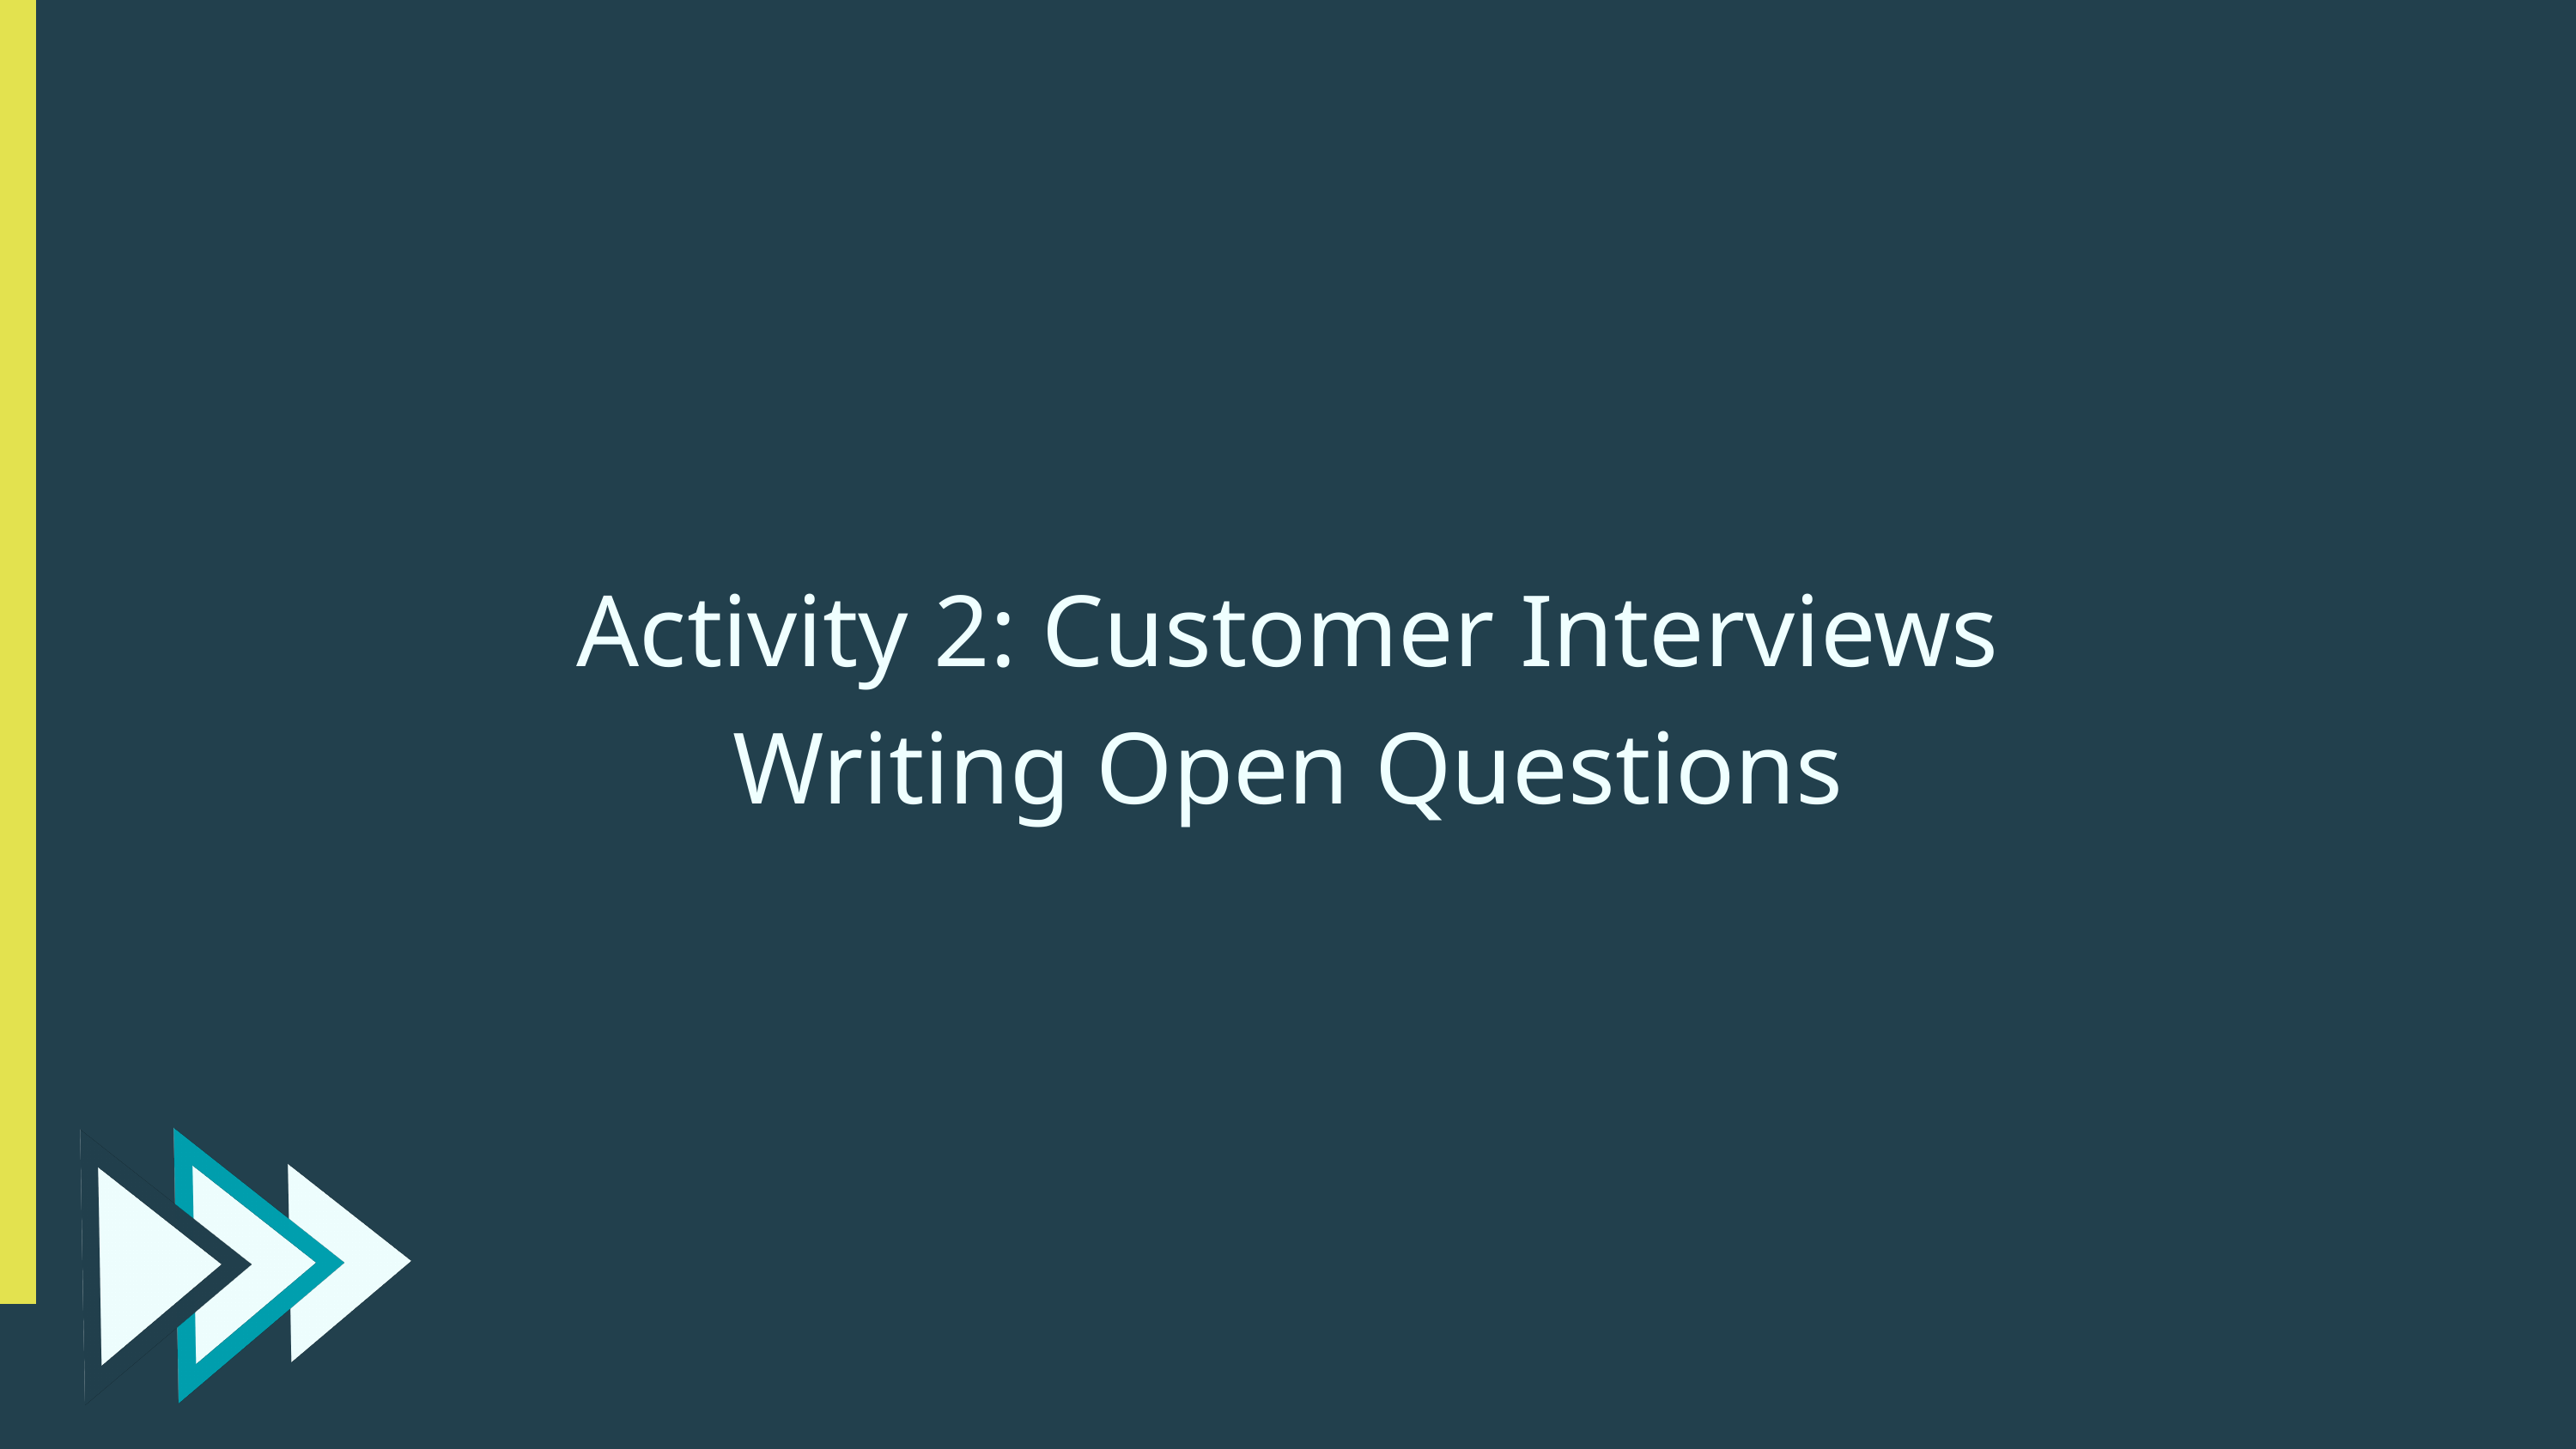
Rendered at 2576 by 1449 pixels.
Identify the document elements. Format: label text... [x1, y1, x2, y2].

picture [81, 1125, 413, 1405]
text_box Activity 2: Customer Interviews Writing Open Questions [464, 549, 2112, 824]
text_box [0, 0, 37, 1304]
